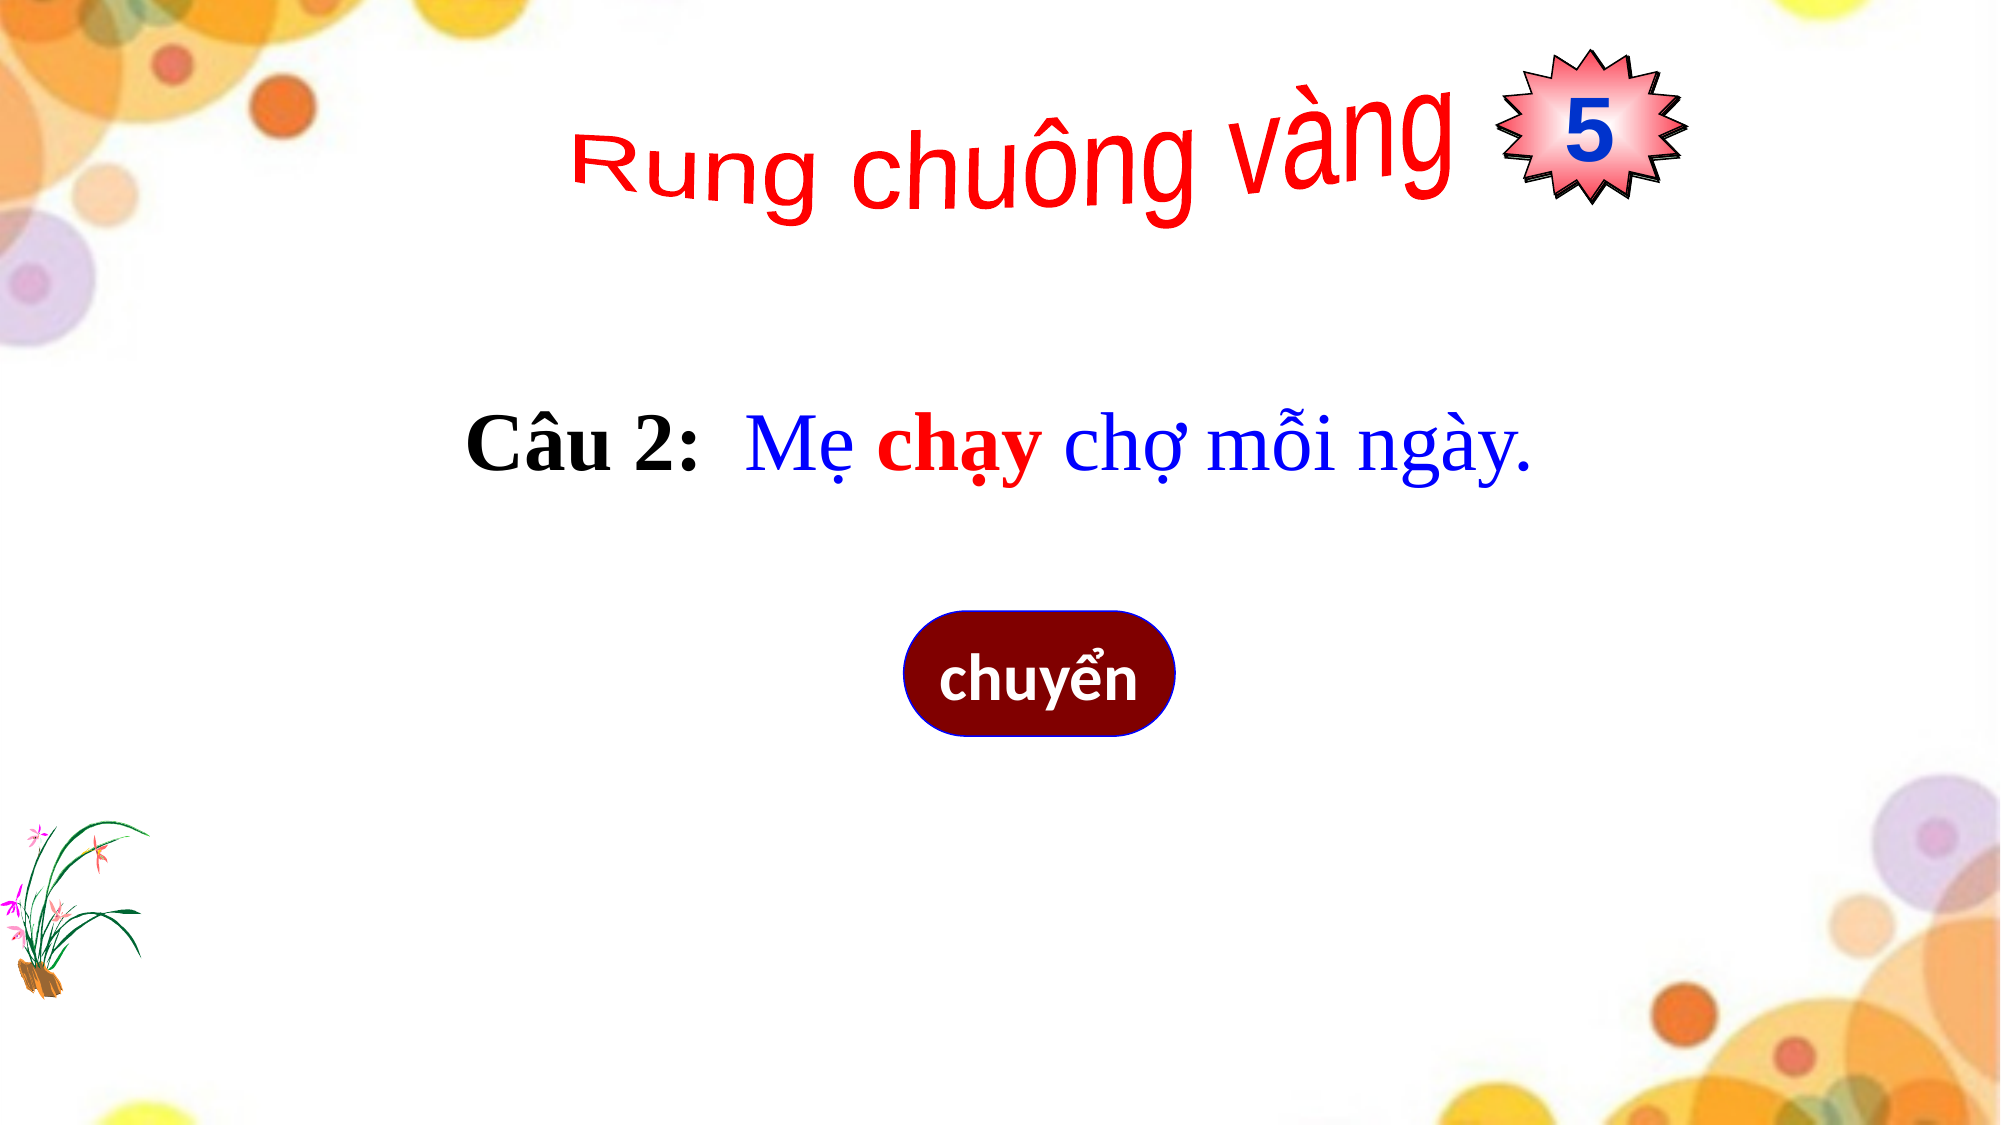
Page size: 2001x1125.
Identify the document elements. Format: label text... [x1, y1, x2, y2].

text_box Câu 2: Mẹ chạy chợ mỗi ngày. [450, 393, 1313, 482]
text_box 1 [1653, 156, 1680, 161]
text_box 1 [1505, 156, 1530, 160]
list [0, 820, 150, 1000]
picture [0, 0, 2001, 1125]
text_box chuyển [903, 611, 1176, 737]
text_box 5 [1496, 49, 1685, 200]
text_box [687, 375, 1550, 500]
